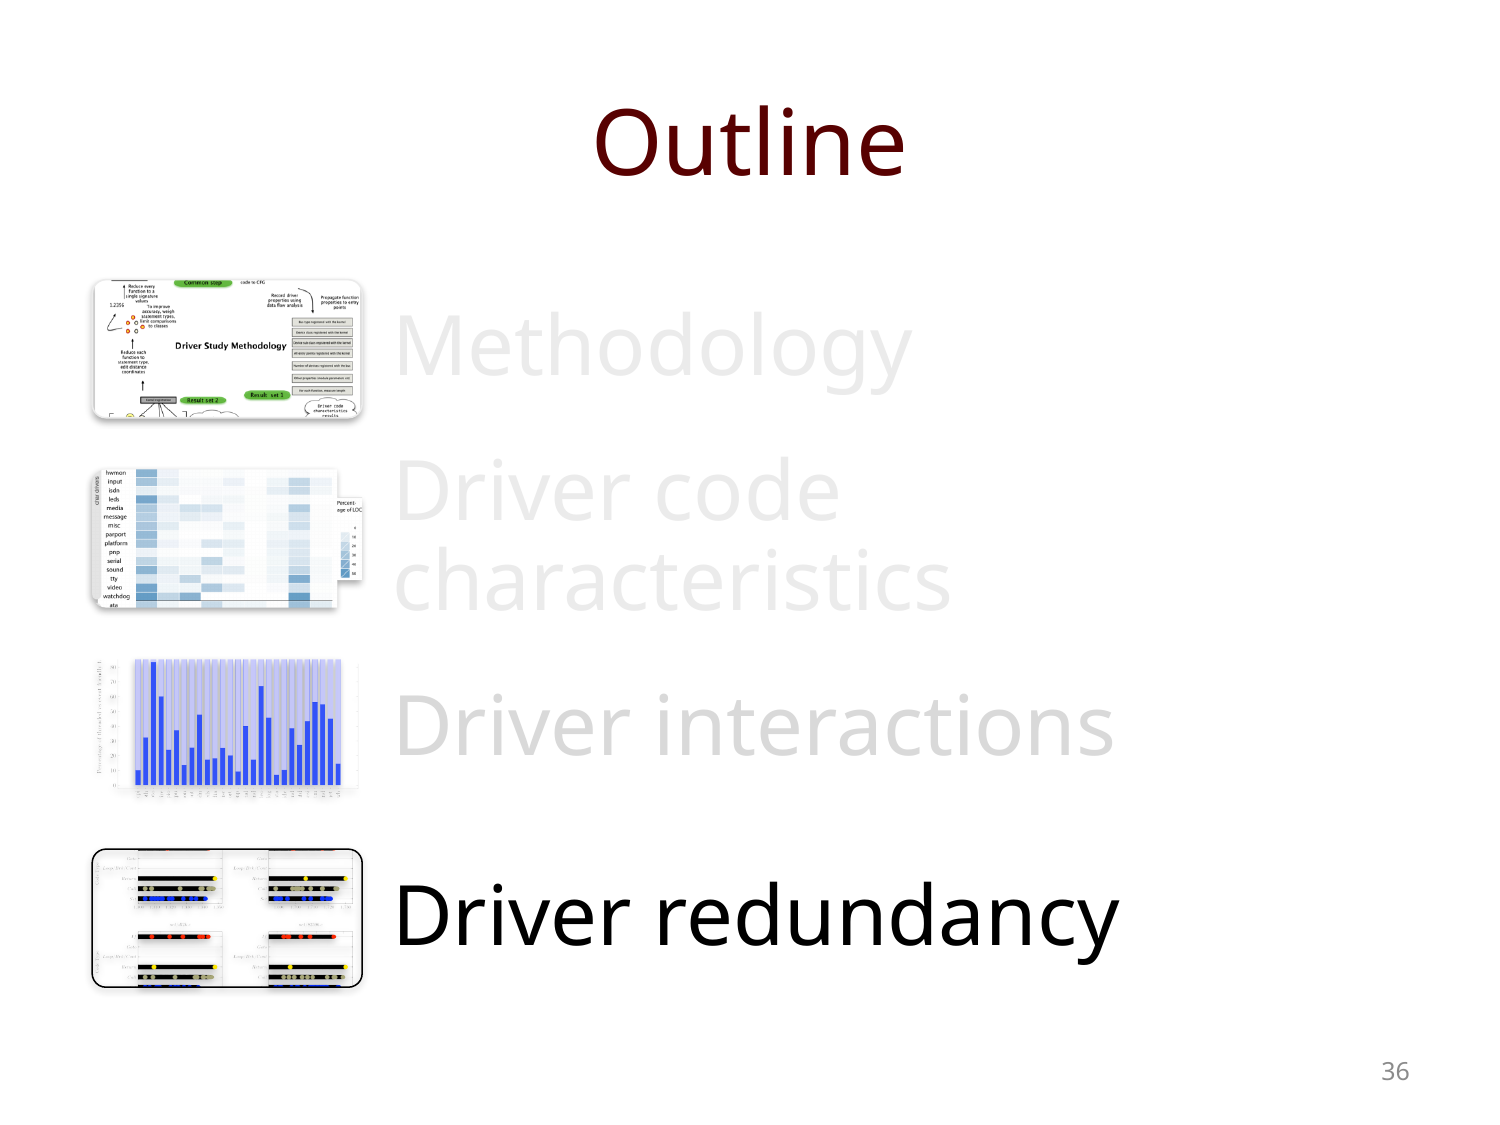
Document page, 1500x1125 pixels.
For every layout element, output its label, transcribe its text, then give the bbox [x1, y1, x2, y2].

slide_number 36 [1074, 1042, 1425, 1103]
title Outline [75, 45, 1425, 233]
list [74, 262, 1426, 1006]
